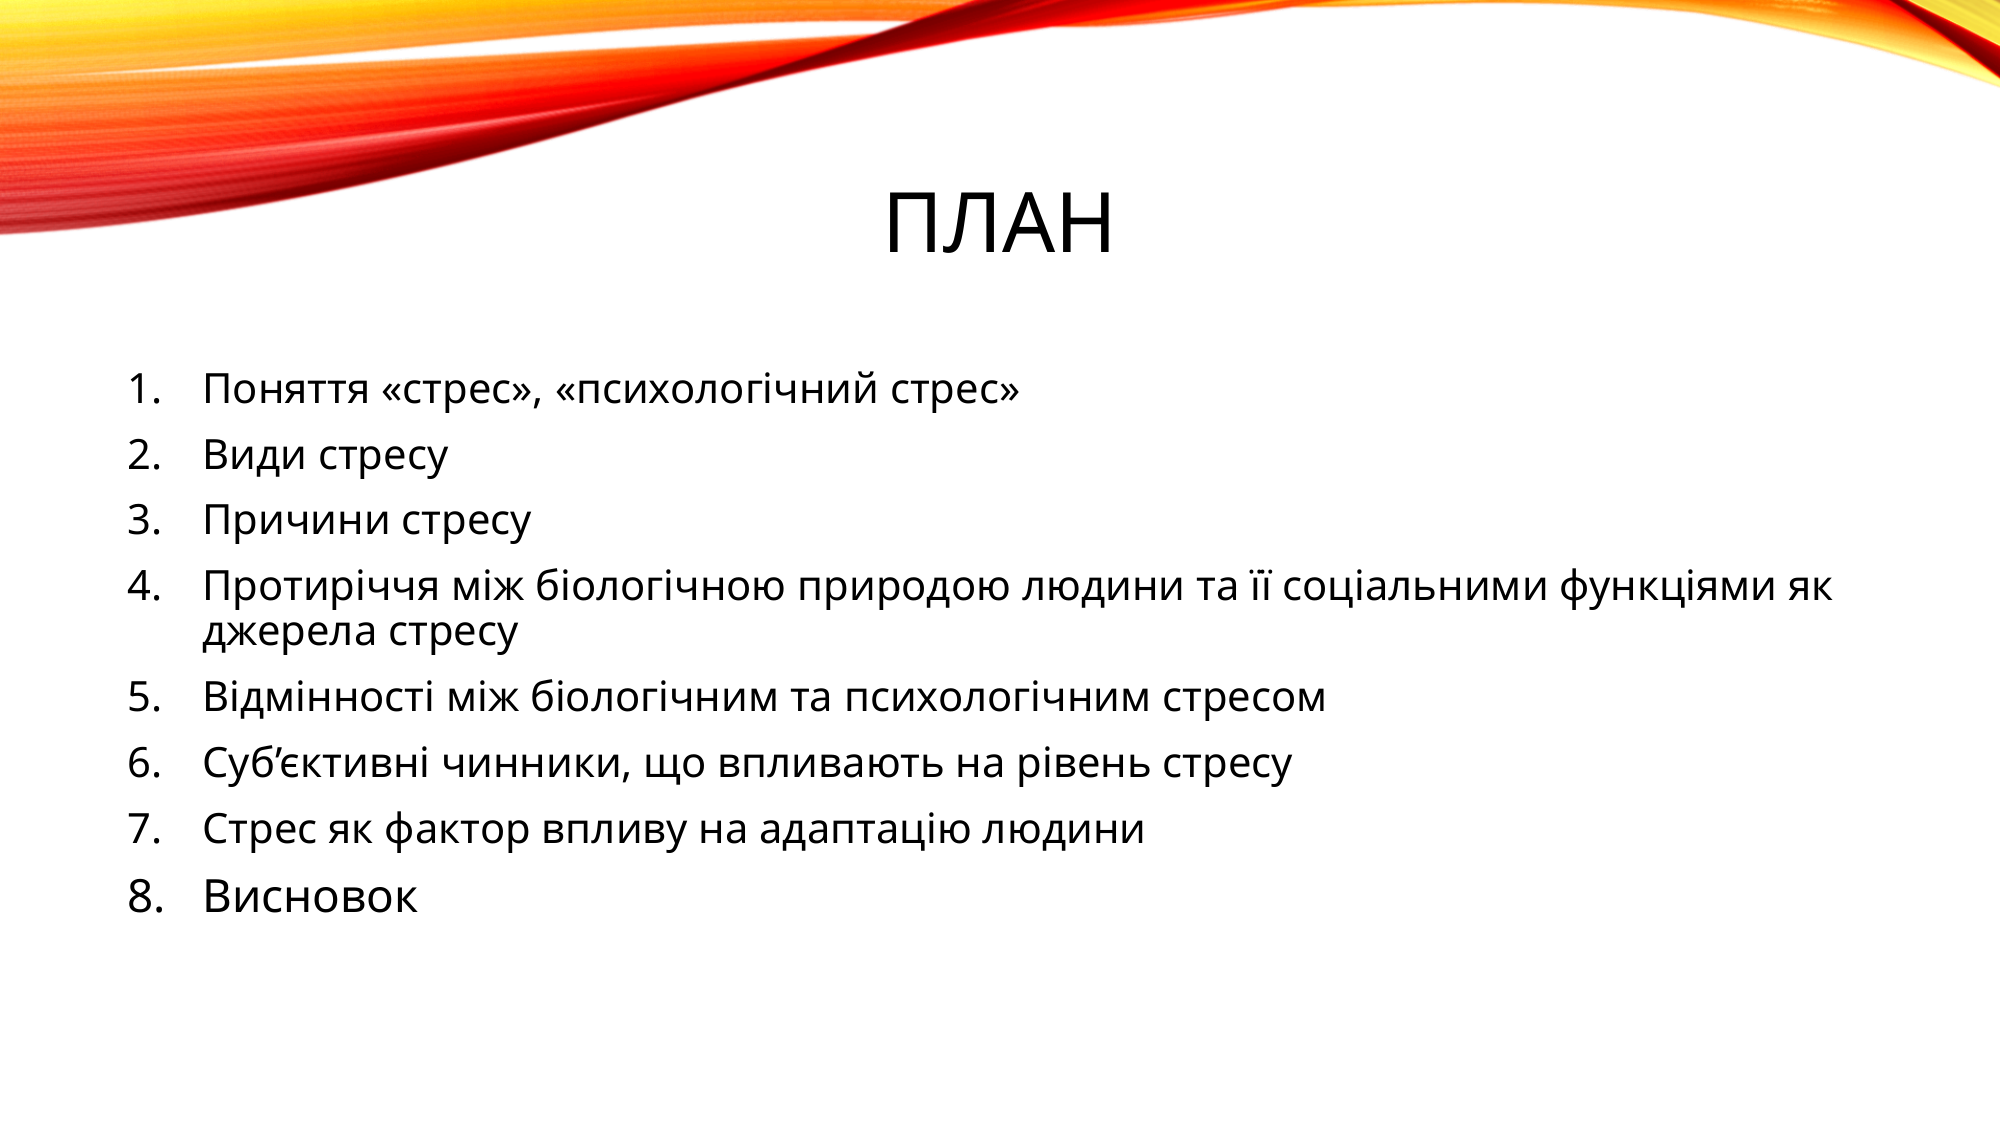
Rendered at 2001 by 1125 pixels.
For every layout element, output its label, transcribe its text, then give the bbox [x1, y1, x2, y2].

list Поняття «стрес», «психологічний стрес» Види стресу Причини стресу Протиріччя між біологічною природою людини та її соціальними функціями як джерела стресу Відмінності між біологічним та психологічним стресом Суб’єктивні чинники, що впливають на рівень стресу Стрес як фактор впливу на адаптацію людини Висновок [112, 359, 1888, 1021]
title План [293, 118, 1707, 332]
picture [0, 0, 2000, 237]
